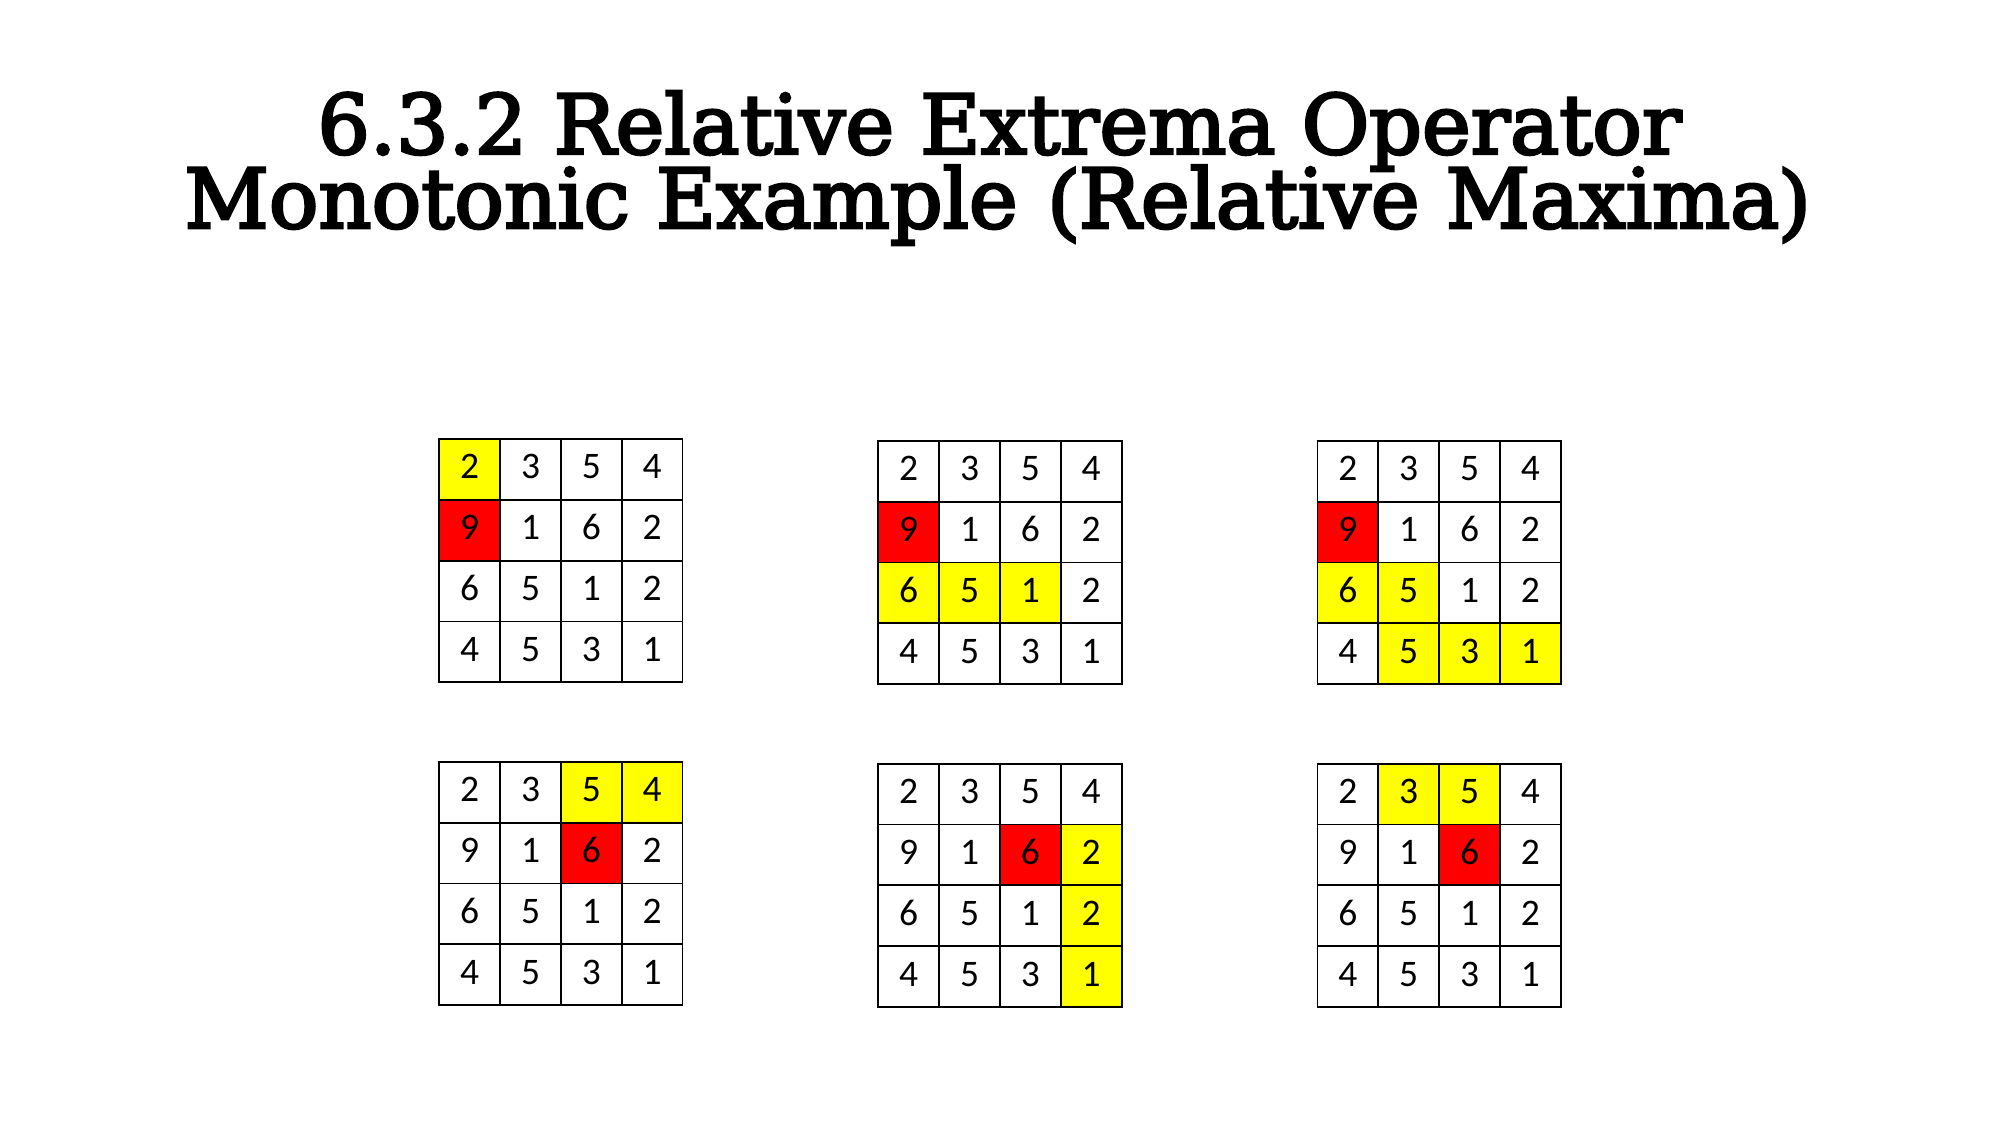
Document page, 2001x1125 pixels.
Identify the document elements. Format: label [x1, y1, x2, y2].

table_cell [440, 622, 499, 681]
table_header [623, 763, 682, 822]
table_cell [623, 884, 682, 943]
table_cell [940, 624, 999, 683]
table_cell [1062, 563, 1121, 622]
table_cell [1001, 563, 1060, 622]
table_cell [1379, 947, 1438, 1006]
table_cell [501, 501, 560, 560]
table_cell [1318, 825, 1377, 884]
table_header [1001, 765, 1060, 824]
table_cell [879, 825, 938, 884]
table_cell [562, 945, 621, 1004]
table_cell [623, 501, 682, 560]
table_cell [440, 945, 499, 1004]
table_cell [562, 622, 621, 681]
table_cell [1318, 563, 1377, 622]
table_header [1501, 442, 1560, 501]
table_header [1318, 765, 1377, 824]
table_cell [501, 824, 560, 883]
table_cell [1318, 503, 1377, 562]
table_header [879, 765, 938, 824]
table_cell [1501, 825, 1560, 884]
table_cell [562, 884, 621, 943]
table_cell [1001, 947, 1060, 1006]
table_cell [1318, 947, 1377, 1006]
table_cell [1440, 624, 1499, 683]
table_header [1001, 442, 1060, 501]
table_cell [1501, 503, 1560, 562]
table_header [562, 763, 621, 822]
table_header [1062, 765, 1121, 824]
table_cell [940, 563, 999, 622]
table_cell [879, 947, 938, 1006]
table_header [501, 440, 560, 499]
table_cell [1001, 886, 1060, 945]
table_header [440, 763, 499, 822]
table_cell [1062, 624, 1121, 683]
table_cell [440, 562, 499, 621]
table_cell [940, 886, 999, 945]
table_cell [1440, 886, 1499, 945]
table_cell [1379, 624, 1438, 683]
table_cell [879, 503, 938, 562]
table_header [562, 440, 621, 499]
table_cell [623, 622, 682, 681]
table_header [1379, 442, 1438, 501]
table_cell [879, 624, 938, 683]
table_cell [879, 886, 938, 945]
table_cell [501, 884, 560, 943]
table_header [1062, 442, 1121, 501]
table_cell [1501, 624, 1560, 683]
table_cell [1440, 563, 1499, 622]
title [137, 59, 1863, 278]
table_cell [1001, 503, 1060, 562]
table_cell [940, 825, 999, 884]
table_cell [1501, 947, 1560, 1006]
table_cell [1062, 503, 1121, 562]
table_header [879, 442, 938, 501]
table_header [940, 765, 999, 824]
table_cell [623, 824, 682, 883]
table_cell [1318, 624, 1377, 683]
table_cell [1501, 563, 1560, 622]
table_cell [562, 824, 621, 883]
table_cell [1379, 503, 1438, 562]
table_cell [1318, 886, 1377, 945]
table_cell [1440, 825, 1499, 884]
table_header [623, 440, 682, 499]
table_cell [1379, 886, 1438, 945]
table_cell [1379, 825, 1438, 884]
table_header [440, 440, 499, 499]
table_cell [1440, 947, 1499, 1006]
table_cell [1501, 886, 1560, 945]
table_header [1440, 765, 1499, 824]
table_header [1318, 442, 1377, 501]
table_cell [1379, 563, 1438, 622]
table_cell [623, 562, 682, 621]
table_cell [879, 563, 938, 622]
table_cell [440, 884, 499, 943]
table_cell [501, 562, 560, 621]
table_cell [940, 503, 999, 562]
table_cell [440, 501, 499, 560]
table_cell [440, 824, 499, 883]
table_cell [562, 562, 621, 621]
table_header [1501, 765, 1560, 824]
table_cell [623, 945, 682, 1004]
table_cell [940, 947, 999, 1006]
table_header [1379, 765, 1438, 824]
table_cell [1062, 825, 1121, 884]
table_header [1440, 442, 1499, 501]
table_cell [501, 945, 560, 1004]
table_header [940, 442, 999, 501]
table_cell [1001, 624, 1060, 683]
table_cell [1440, 503, 1499, 562]
table_cell [562, 501, 621, 560]
table_cell [1062, 886, 1121, 945]
table_cell [1001, 825, 1060, 884]
table_cell [1062, 947, 1121, 1006]
table_cell [501, 622, 560, 681]
table_header [501, 763, 560, 822]
